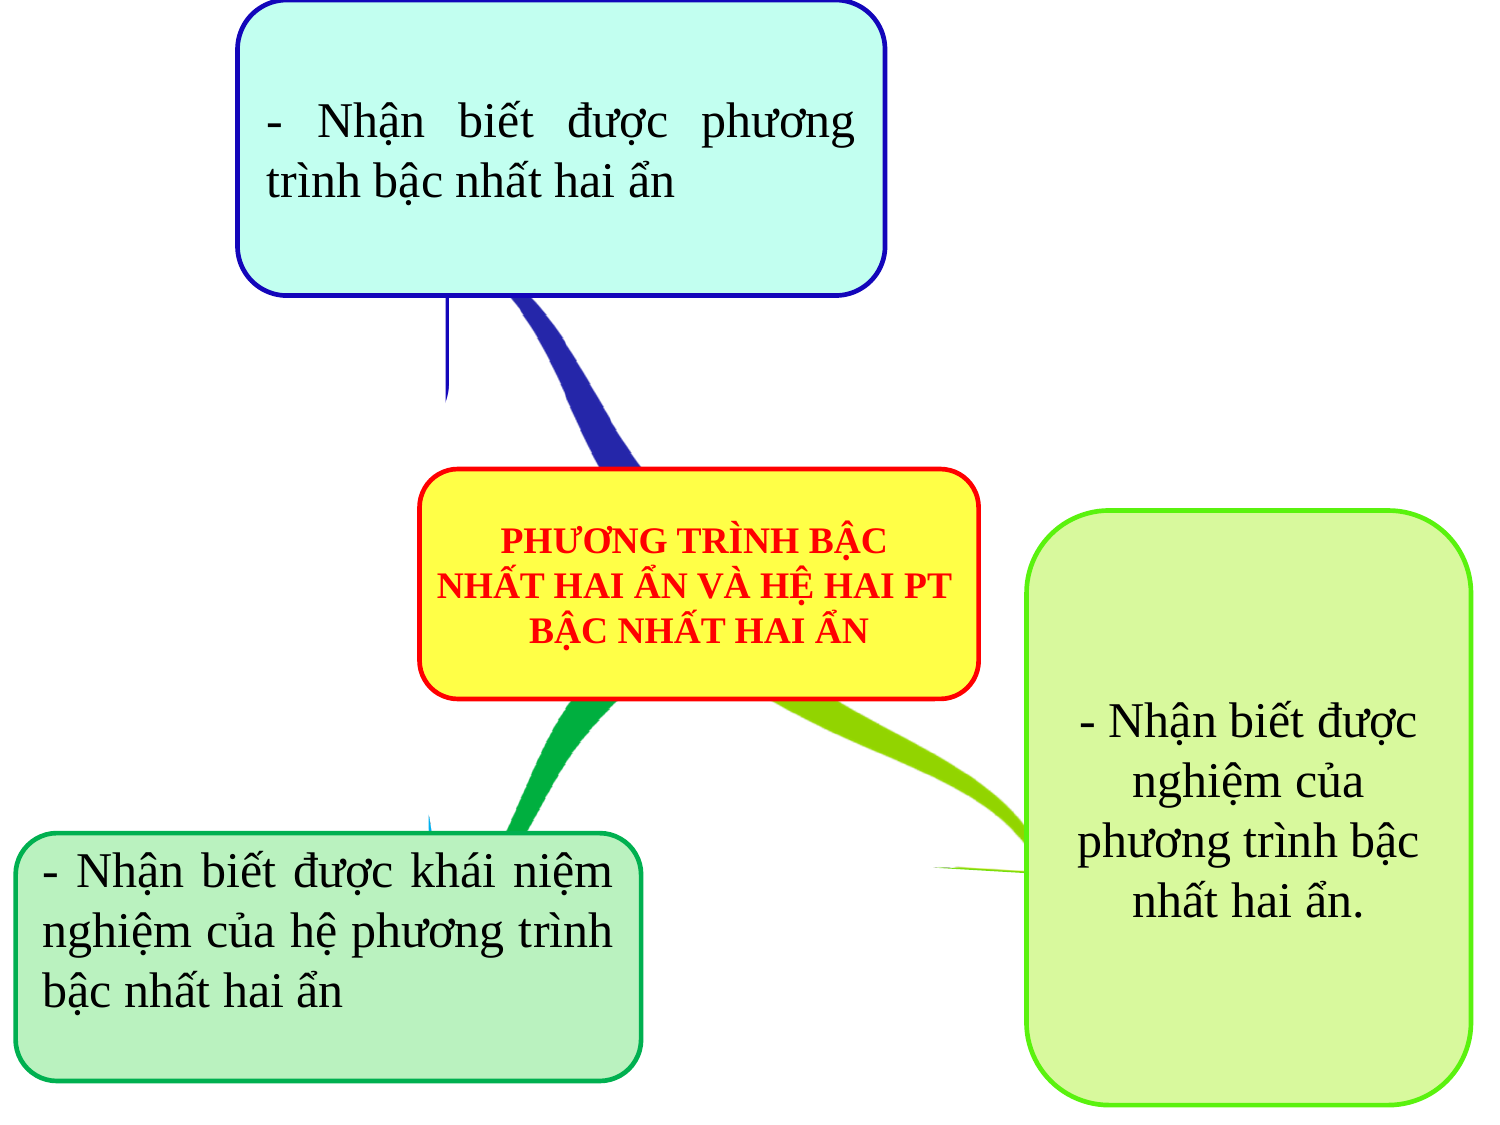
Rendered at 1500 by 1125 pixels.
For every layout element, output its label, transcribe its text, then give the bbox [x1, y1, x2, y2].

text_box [237, 0, 886, 569]
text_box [677, 510, 1471, 1106]
text_box PHƯƠNG TRÌNH BẬC NHẤT HAI ẨN VÀ HỆ HAI PT BẬC NHẤT HAI ẨN [418, 569, 677, 700]
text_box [15, 643, 642, 1086]
text_box PHƯƠNG TRÌNH BẬC NHẤT HAI ẨN VÀ HỆ HAI PT BẬC NHẤT HAI ẨN [886, 467, 980, 510]
